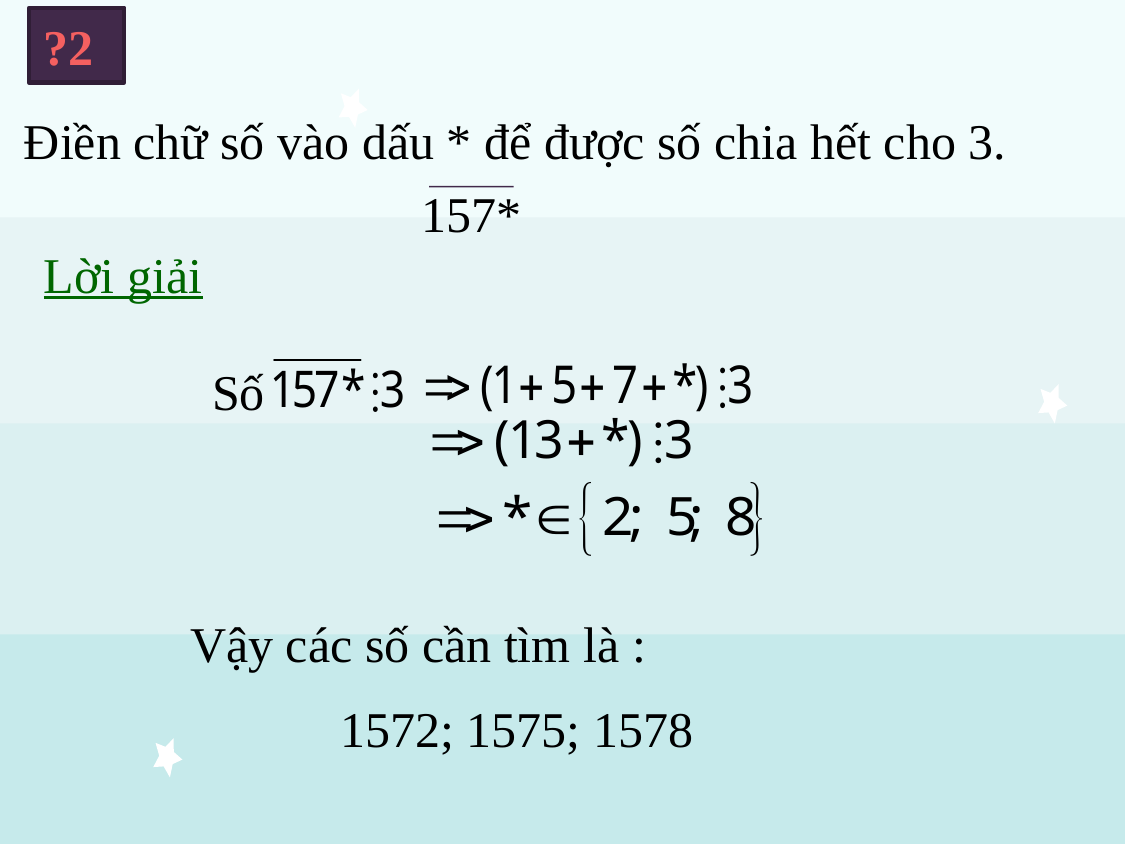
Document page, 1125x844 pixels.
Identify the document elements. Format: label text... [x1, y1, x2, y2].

text_box Lời giải [28, 235, 244, 311]
text_box Vậy các số cần tìm là : 1572; 1575; 1578 [175, 605, 1125, 765]
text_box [414, 350, 759, 426]
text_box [406, 175, 541, 252]
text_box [266, 348, 408, 417]
text_box Điền chữ số vào dấu * để được số chia hết cho 3. [9, 89, 1110, 177]
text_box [424, 478, 782, 567]
text_box ?2 [27, 6, 126, 85]
text_box Số [197, 353, 320, 429]
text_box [419, 405, 696, 481]
